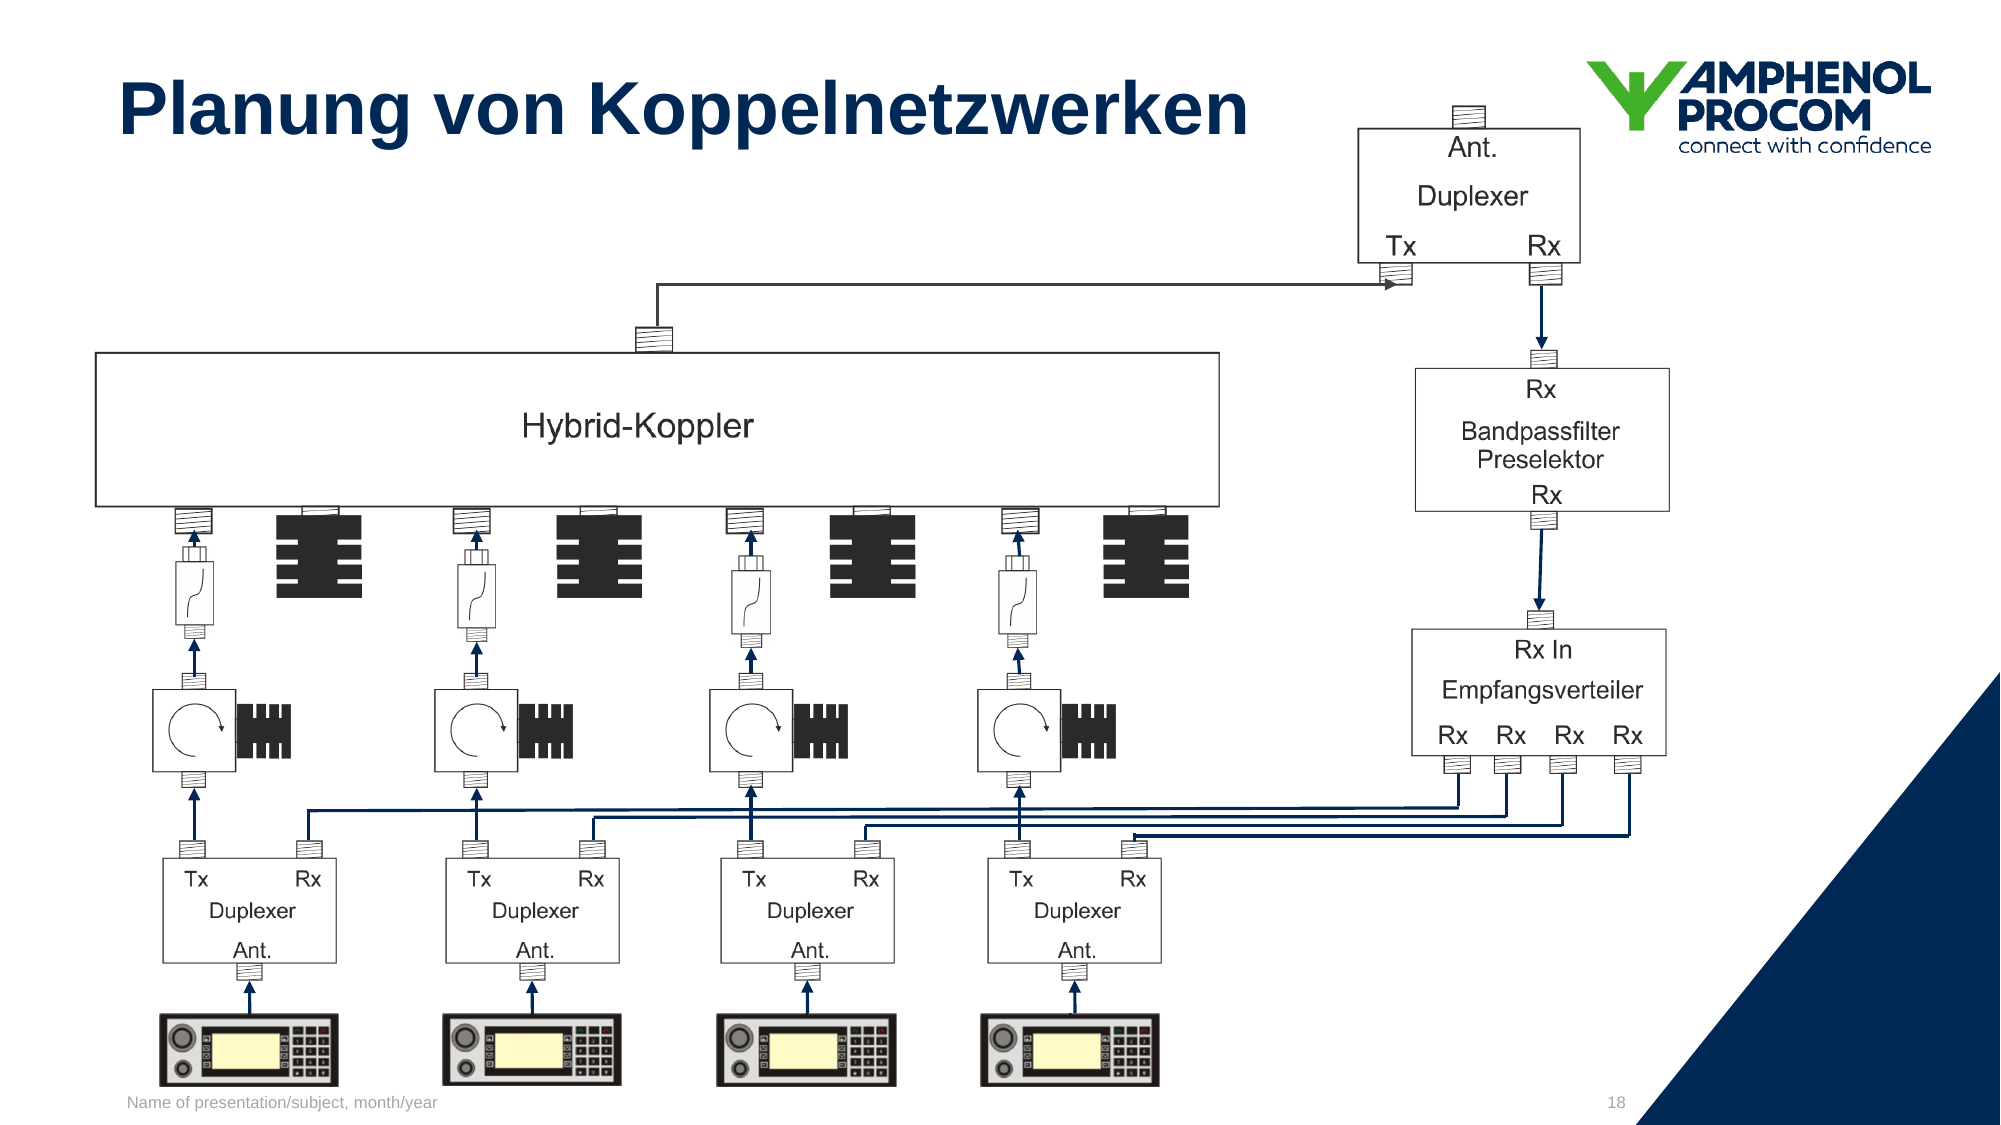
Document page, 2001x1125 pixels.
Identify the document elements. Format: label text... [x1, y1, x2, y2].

title Planung von Koppelnetzwerken [1049, 59, 1554, 151]
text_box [1006, 0, 1049, 676]
picture [720, 840, 895, 981]
picture [1049, 326, 1220, 599]
picture [716, 1013, 899, 1087]
picture [980, 1013, 1162, 1087]
picture [159, 1013, 341, 1087]
picture [442, 1013, 624, 1086]
title Planung von Koppelnetzwerken [112, 59, 1006, 151]
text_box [308, 807, 1459, 811]
picture [1411, 610, 1667, 774]
picture [445, 840, 620, 981]
picture [94, 326, 1006, 648]
picture [977, 672, 1116, 788]
picture [709, 672, 848, 788]
picture [987, 840, 1162, 981]
picture [1357, 105, 1581, 286]
picture [1414, 349, 1670, 530]
picture [152, 672, 291, 788]
picture [1586, 61, 1931, 153]
picture [162, 840, 337, 981]
picture [434, 672, 573, 788]
